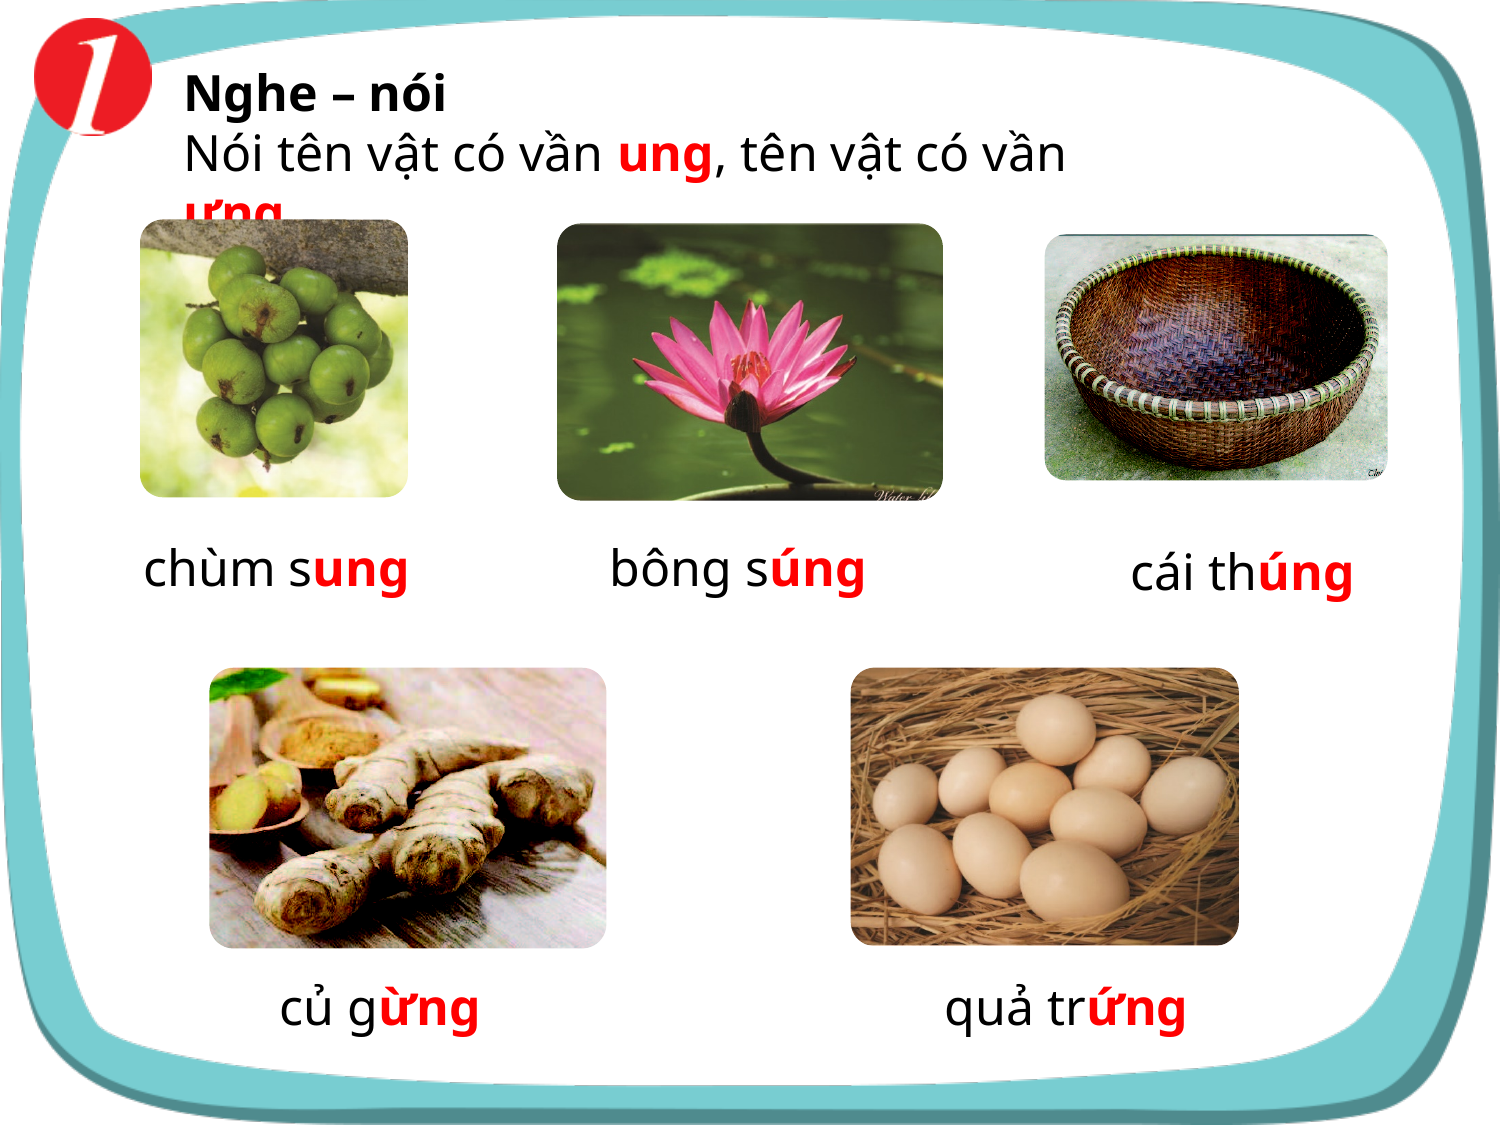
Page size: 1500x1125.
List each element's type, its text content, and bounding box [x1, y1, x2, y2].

text_box Nghe – nói Nói tên vật có vần ung, tên vật có vần ưng. [168, 54, 1173, 249]
picture [0, 0, 1500, 1125]
text_box chùm sung [128, 529, 425, 605]
text_box bông súng [595, 529, 882, 605]
text_box củ gừng [265, 967, 496, 1043]
text_box cái thúng [1115, 533, 1370, 609]
text_box quả trứng [930, 967, 1204, 1043]
